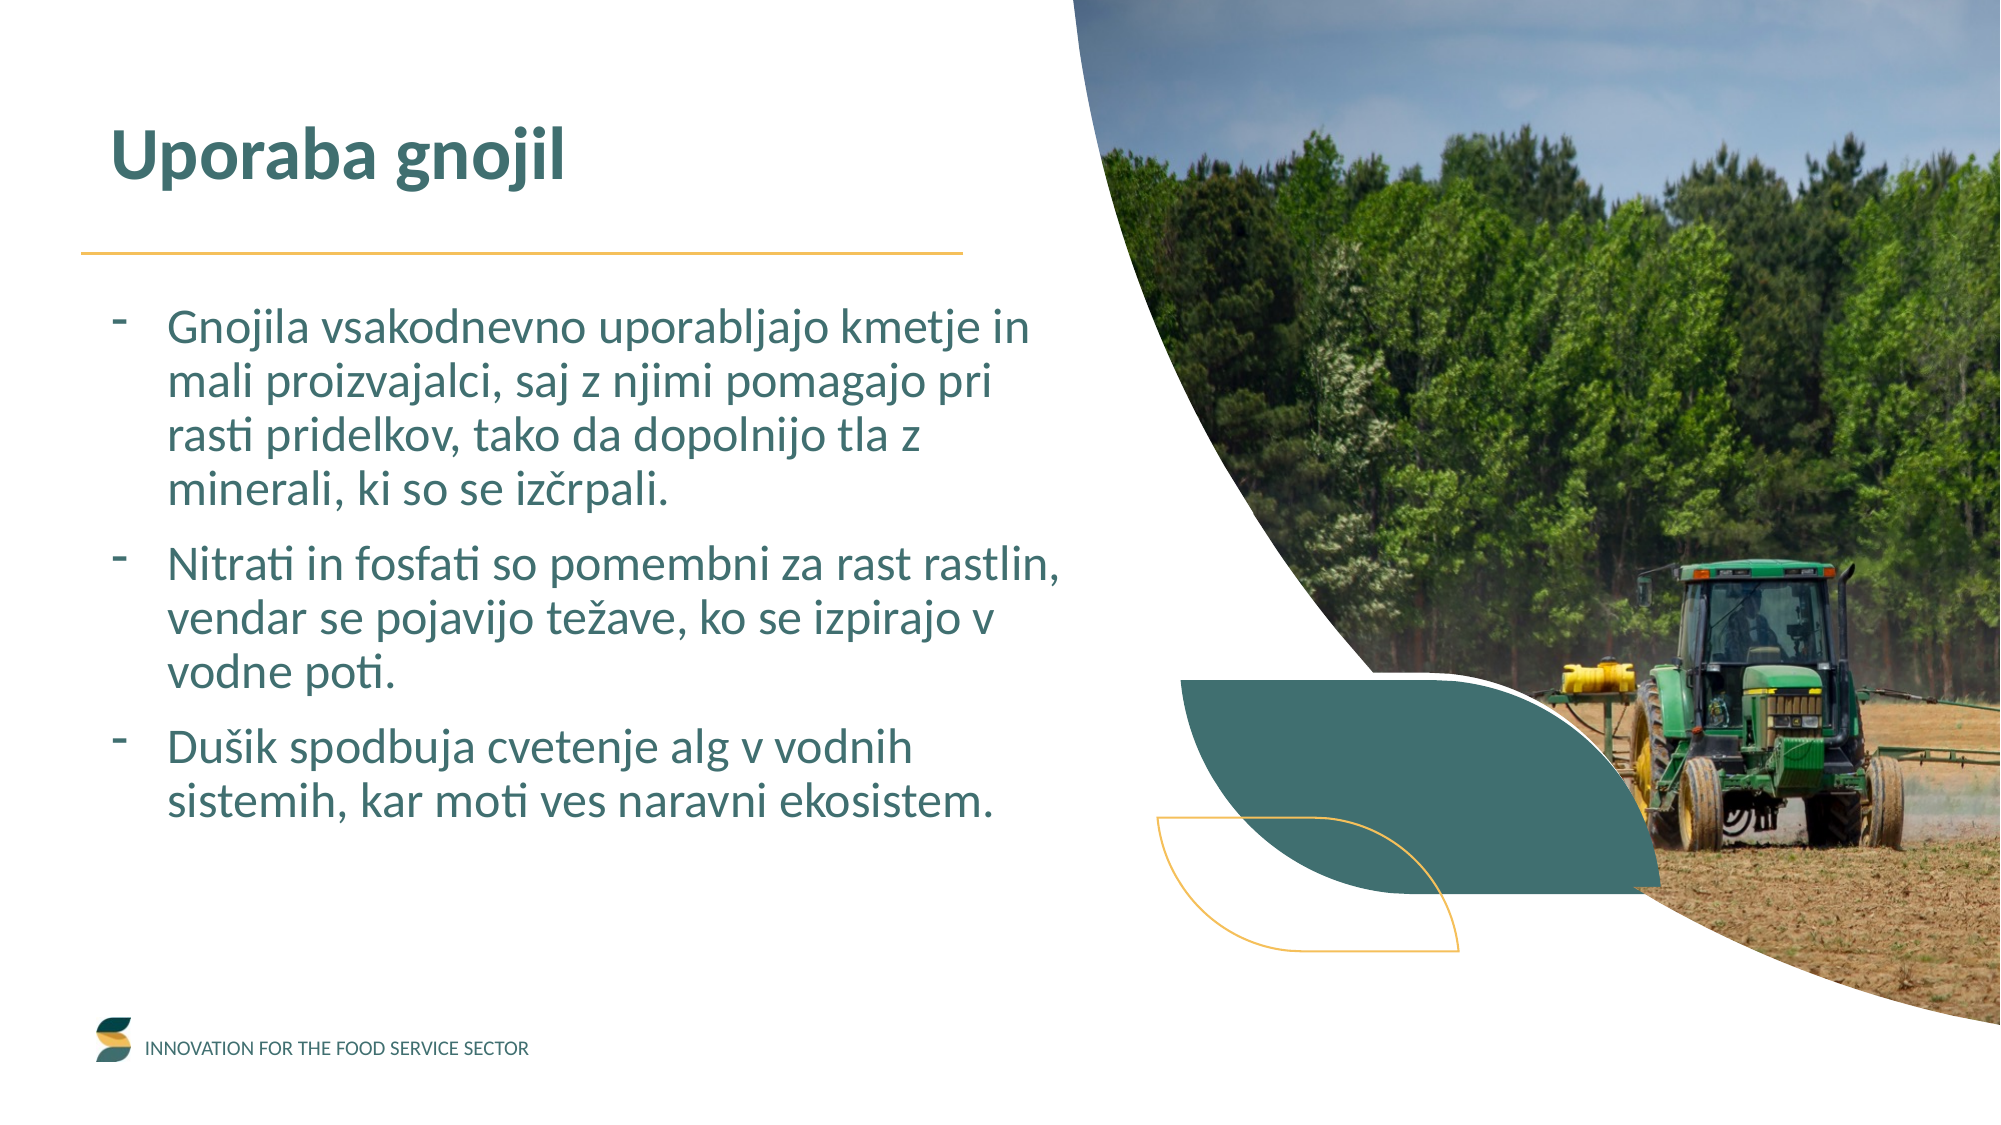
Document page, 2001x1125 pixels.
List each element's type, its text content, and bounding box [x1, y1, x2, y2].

list Uporaba gnojil [95, 107, 962, 222]
picture [1072, 0, 2000, 1025]
list Gnojila vsakodnevno uporabljajo kmetje in mali proizvajalci, saj z njimi pomagajo pri rasti pridelkov, tako da dopolnijo tla z minerali, ki so se izčrpali. Nitrati in fosfati so pomembni za rast rastlin, vendar se pojavijo težave, ko se izpirajo v vodne poti. Dušik spodbuja cvetenje alg v vodnih sistemih, kar moti ves naravni ekosistem. [96, 293, 1088, 1088]
